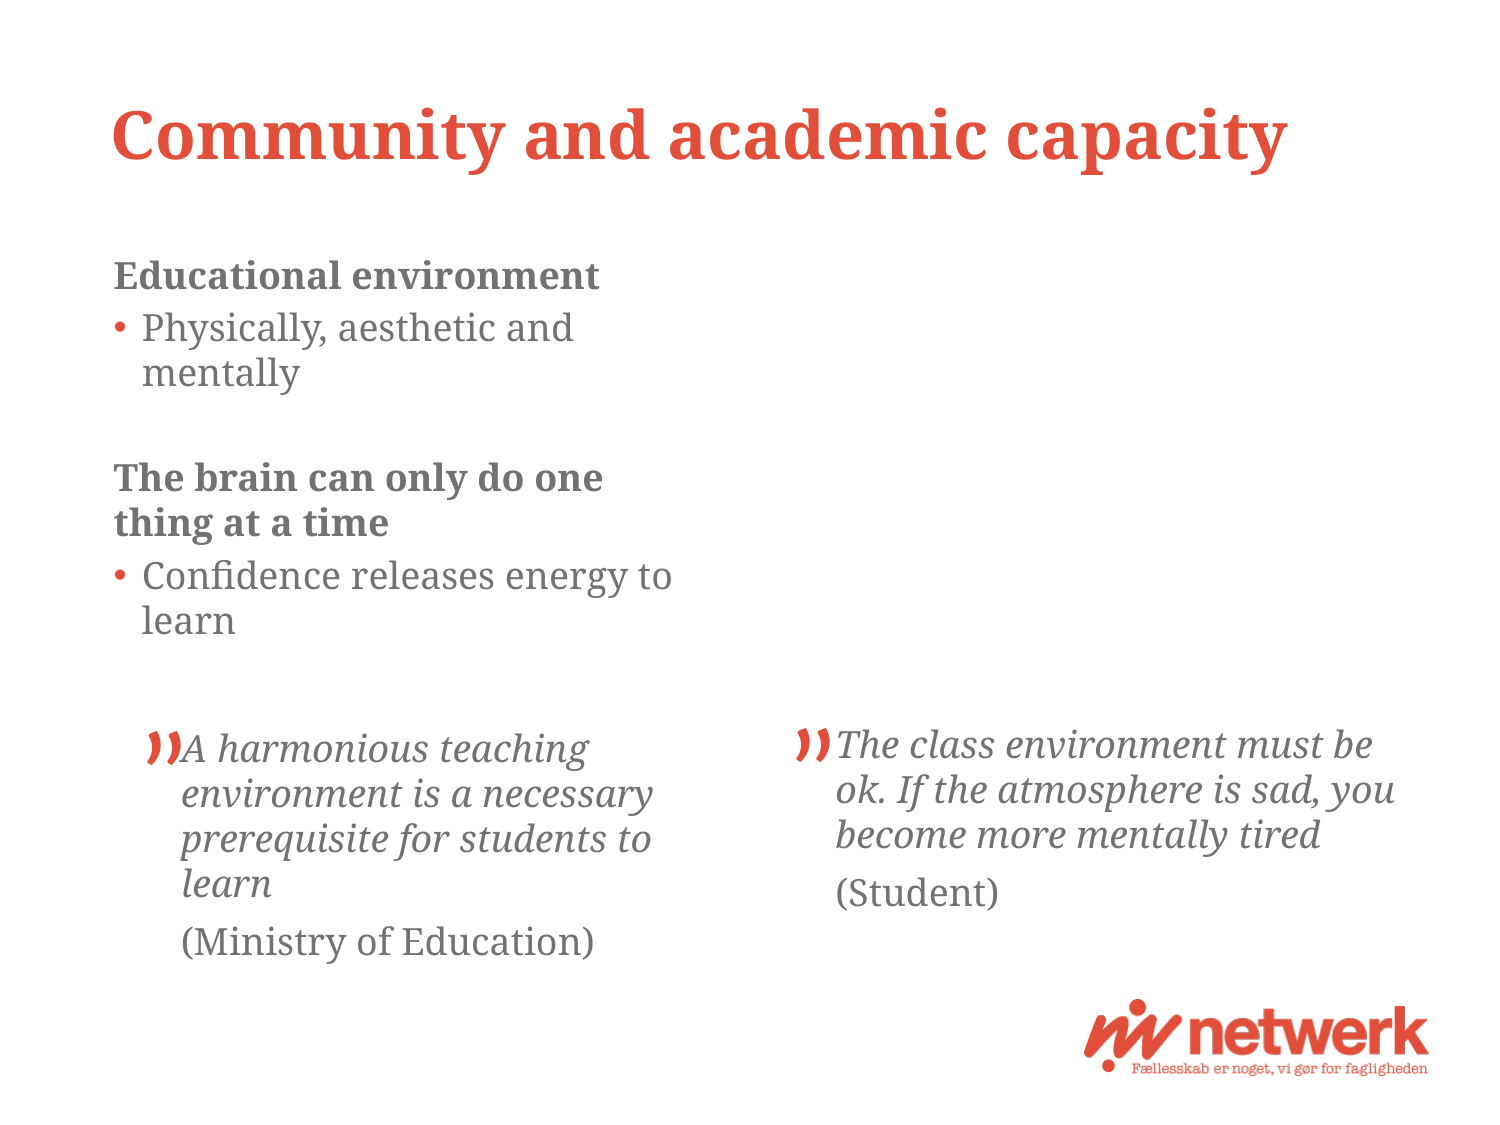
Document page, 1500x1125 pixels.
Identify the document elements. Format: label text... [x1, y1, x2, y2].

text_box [121, 687, 764, 928]
list Educational environment Physically, aesthetic and mentally The brain can only do one thing at a time Confidence releases energy to learn [113, 251, 1379, 927]
title Community and academic capacity [95, 93, 1446, 189]
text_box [776, 683, 1418, 924]
picture [1084, 999, 1429, 1076]
